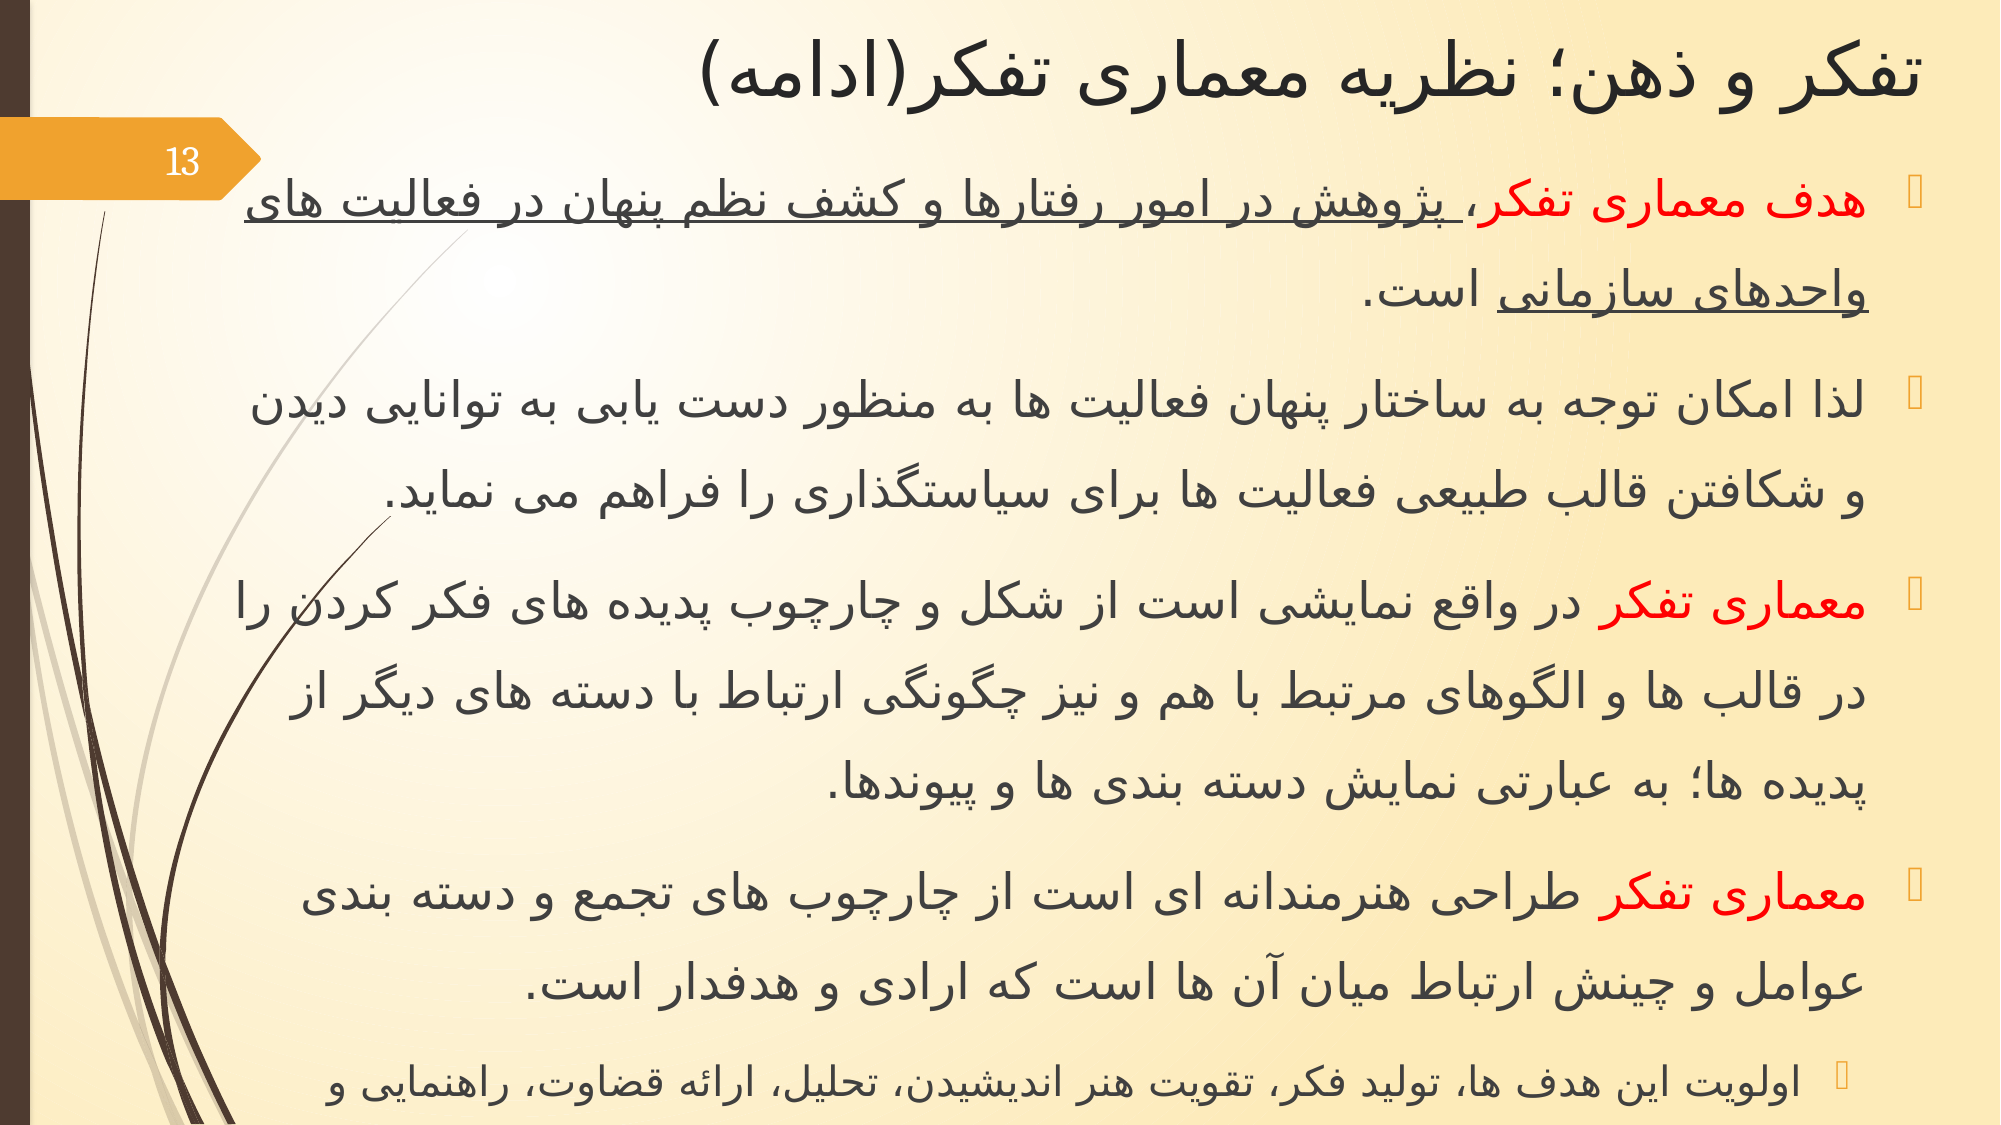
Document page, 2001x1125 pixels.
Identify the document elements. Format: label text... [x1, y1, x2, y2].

title تفکر و ذهن؛ نظریه معماری تفکر(ادامه) [478, 3, 1941, 129]
list هدف معماری تفکر، پژوهش در امور رفتارها و کشف نظم پنهان در فعالیت های واحدهای سازمانی است. لذا امکان توجه به ساختار پنهان فعالیت ها به منظور دست یابی به توانایی دیدن و شکافتن قالب طبیعی فعالیت ها برای سیاستگذاری را فراهم می نماید. معماری تفکر در واقع نمایشی است از شکل و چارچوب پدیده های فکر کردن را در قالب ها و الگوهای مرتبط با هم و نیز چگونگی ارتباط با دسته های دیگر از پدیده ها؛ به عبارتی نمایش دسته بندی ها و پیوندها. معماری تفکر طراحی هنرمندانه ای است از چارچوب های تجمع و دسته بندی عوامل و چینش ارتباط میان آن ها است که ارادی و هدفدار است. اولویت این هدف ها، تولید فکر، تقویت هنر اندیشیدن، تحلیل، ارائه قضاوت، راهنمایی و مشاوره است. معماری تفکر، آرایشی است که افراد طبق آن فکر می کنند، ارزیابی می کنند، می نگرند و آینده را برای خود و دیگران طراحی و اجرا می کنند. [215, 129, 1941, 1125]
slide_number 13 [87, 129, 216, 190]
